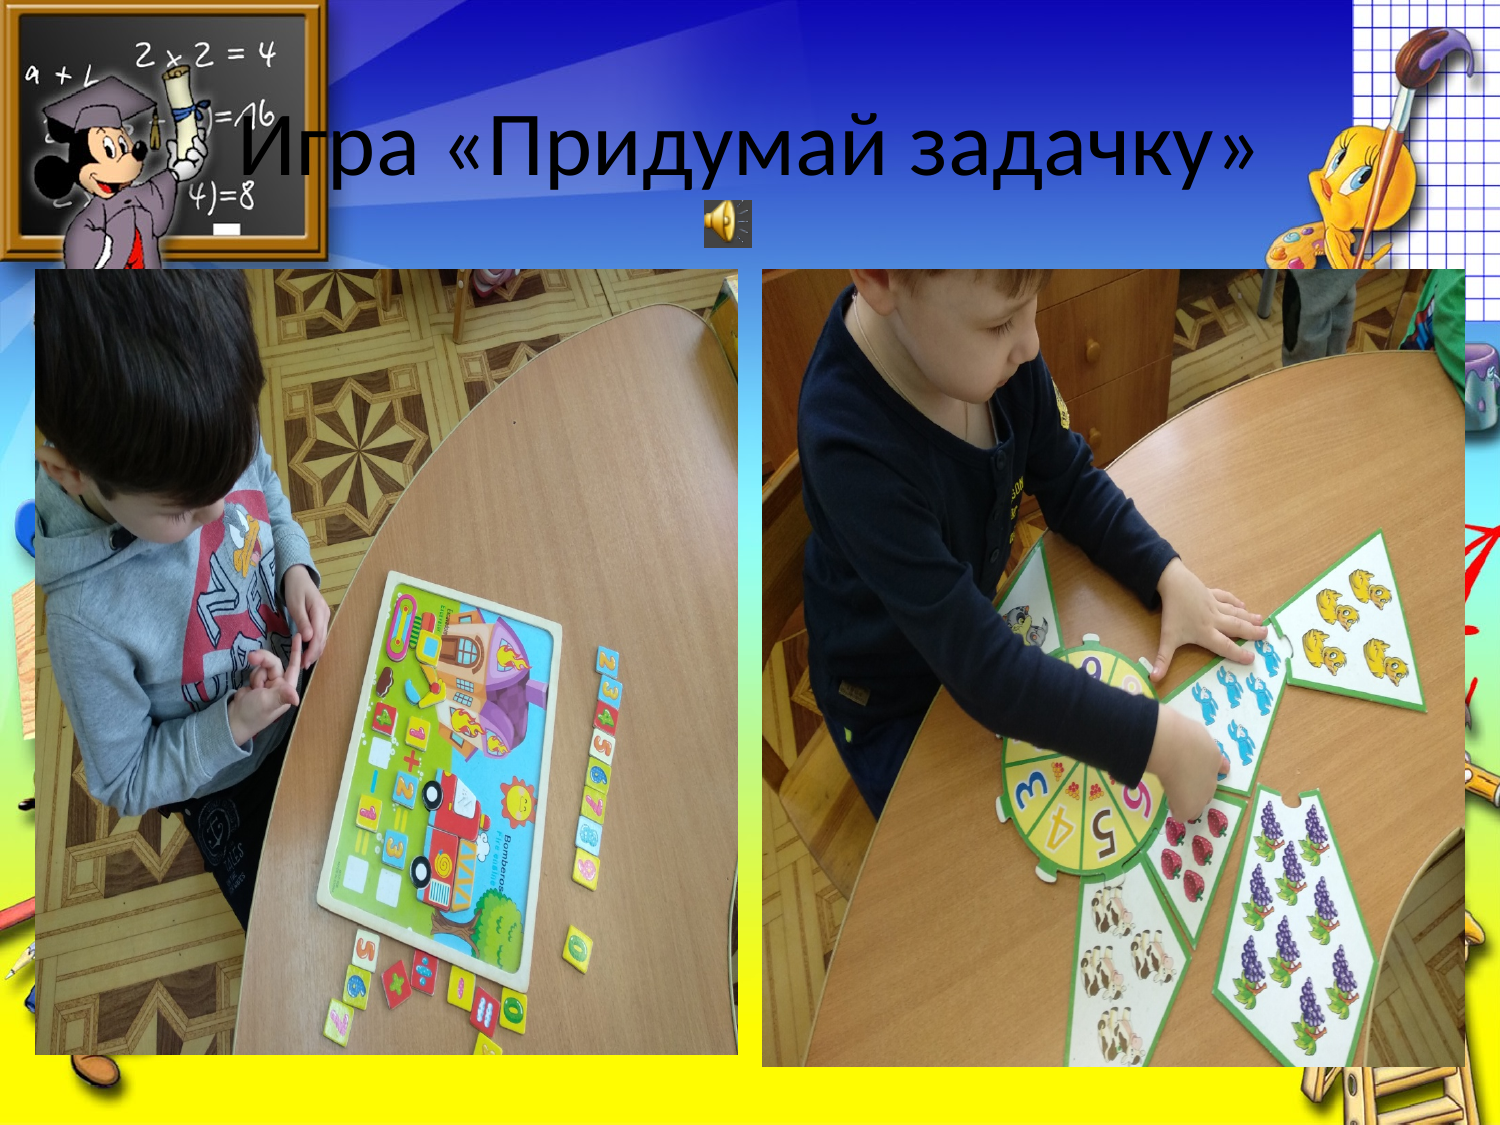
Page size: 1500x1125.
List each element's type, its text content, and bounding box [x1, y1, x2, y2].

picture [0, 0, 1500, 1125]
title Игра «Придумай задачку» [75, 45, 1425, 233]
